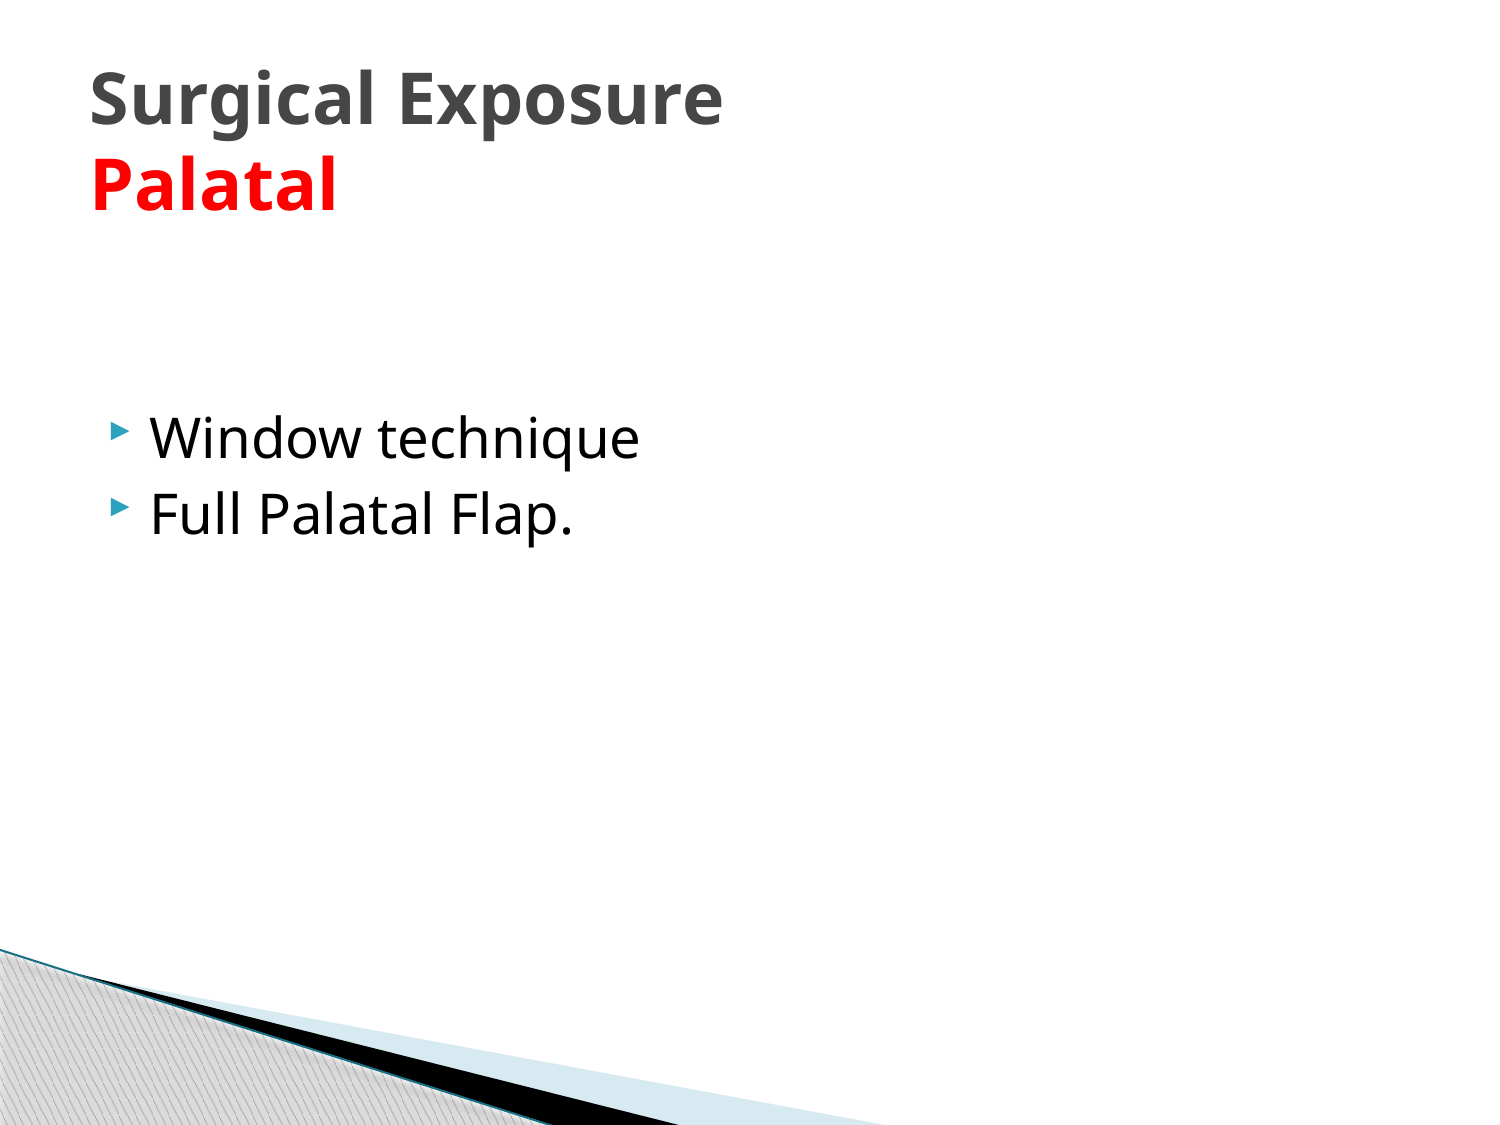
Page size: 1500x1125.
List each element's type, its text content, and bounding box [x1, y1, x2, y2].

title Surgical Exposure Palatal [75, 45, 1425, 233]
list Window technique Full Palatal Flap. [75, 243, 1425, 986]
